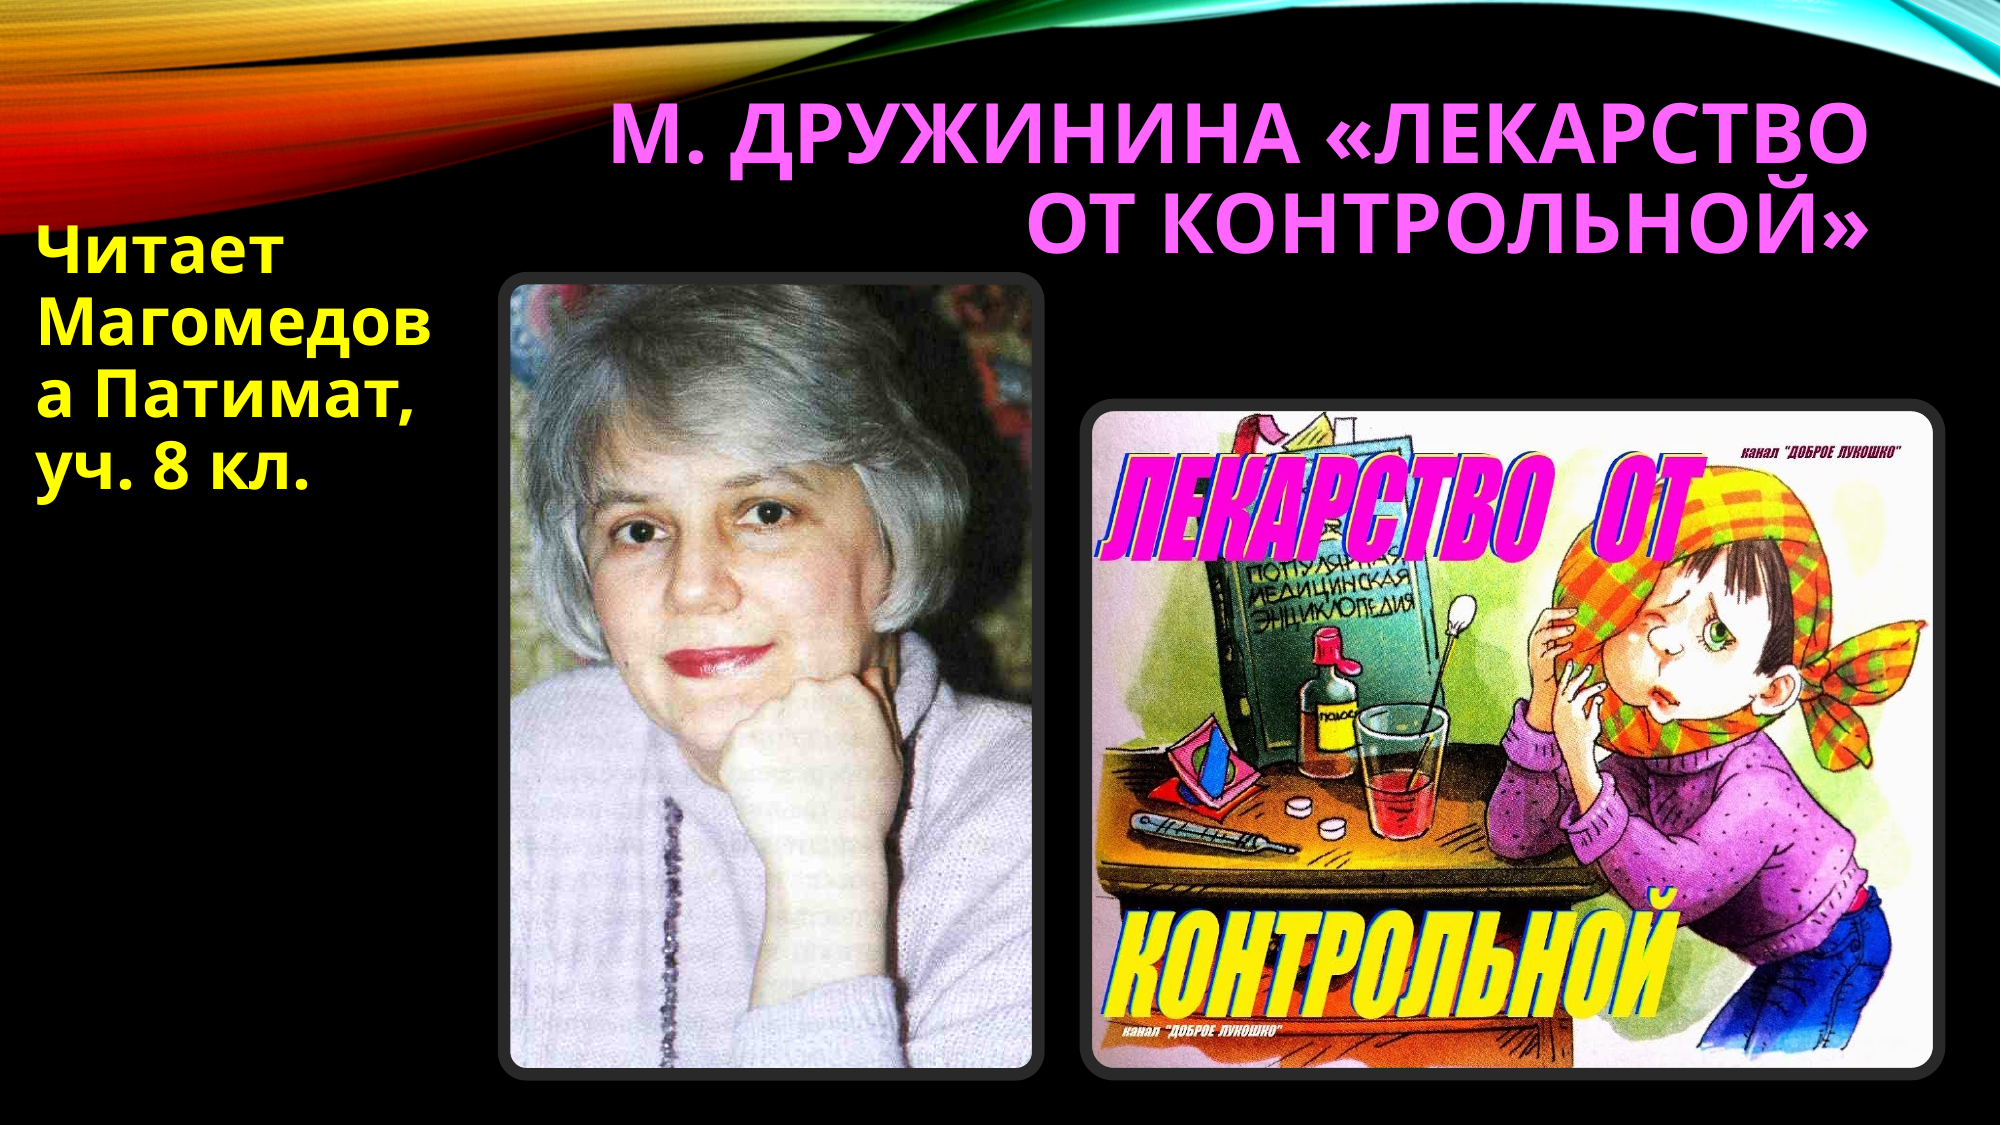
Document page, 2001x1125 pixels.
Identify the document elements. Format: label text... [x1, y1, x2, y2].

list Читает Магомедова Патимат, уч. 8 кл. [20, 208, 475, 869]
title М. Дружинина «Лекарство от контрольной» [474, 26, 1888, 338]
picture [503, 278, 1039, 1075]
picture [1085, 404, 1940, 1075]
picture [0, 0, 2000, 237]
